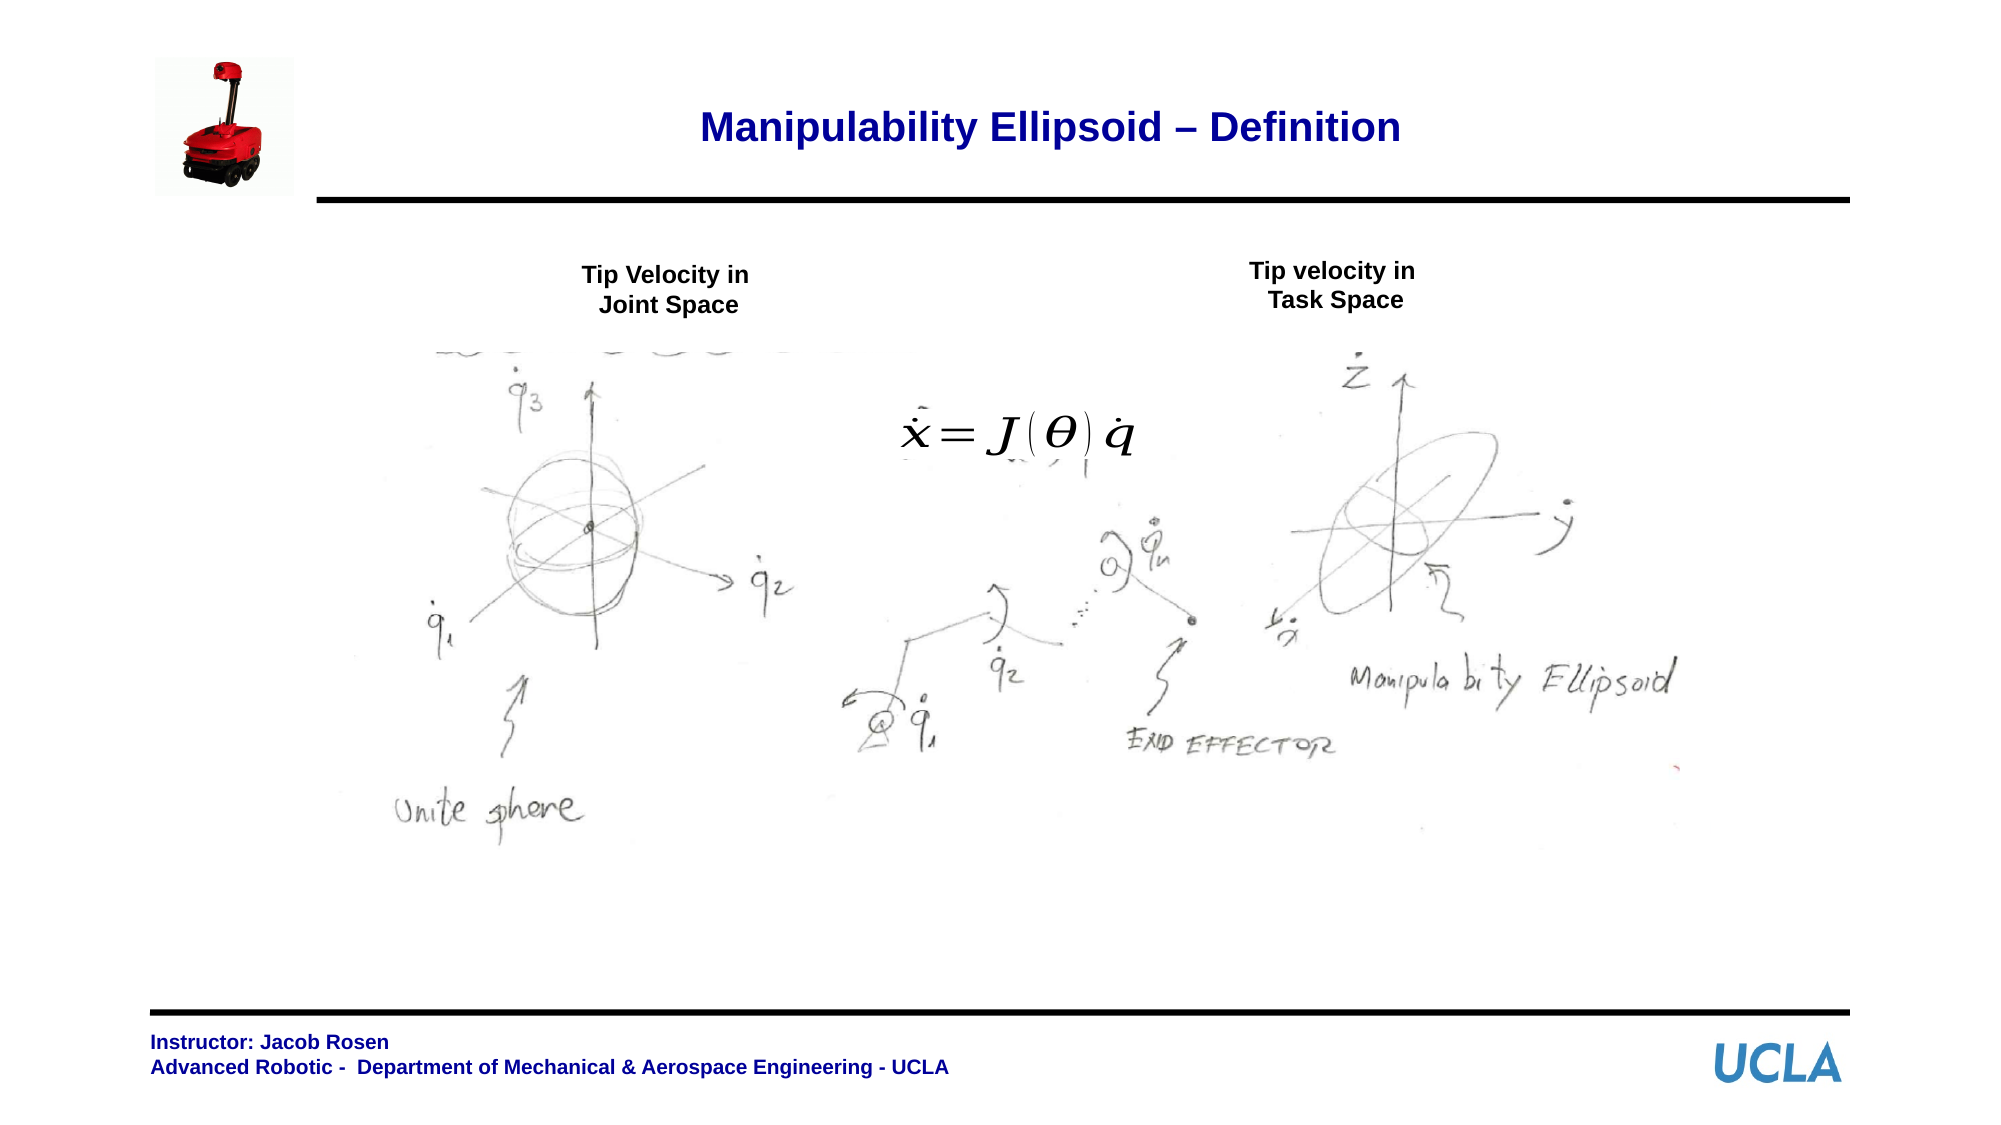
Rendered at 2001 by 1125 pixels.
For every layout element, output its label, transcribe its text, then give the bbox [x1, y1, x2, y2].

text_box Tip velocity in Task Space [1234, 246, 1438, 322]
text_box Manipulability Ellipsoid – Definition [487, 62, 1638, 188]
picture [293, 352, 1711, 863]
text_box Instructor: Jacob Rosen Advanced Robotic - Department of Mechanical & Aerospace Engineering - UCLA [135, 1021, 1249, 1084]
picture [155, 57, 294, 196]
text_box Tip Velocity in Joint Space [566, 250, 772, 326]
picture [1692, 1021, 1863, 1103]
